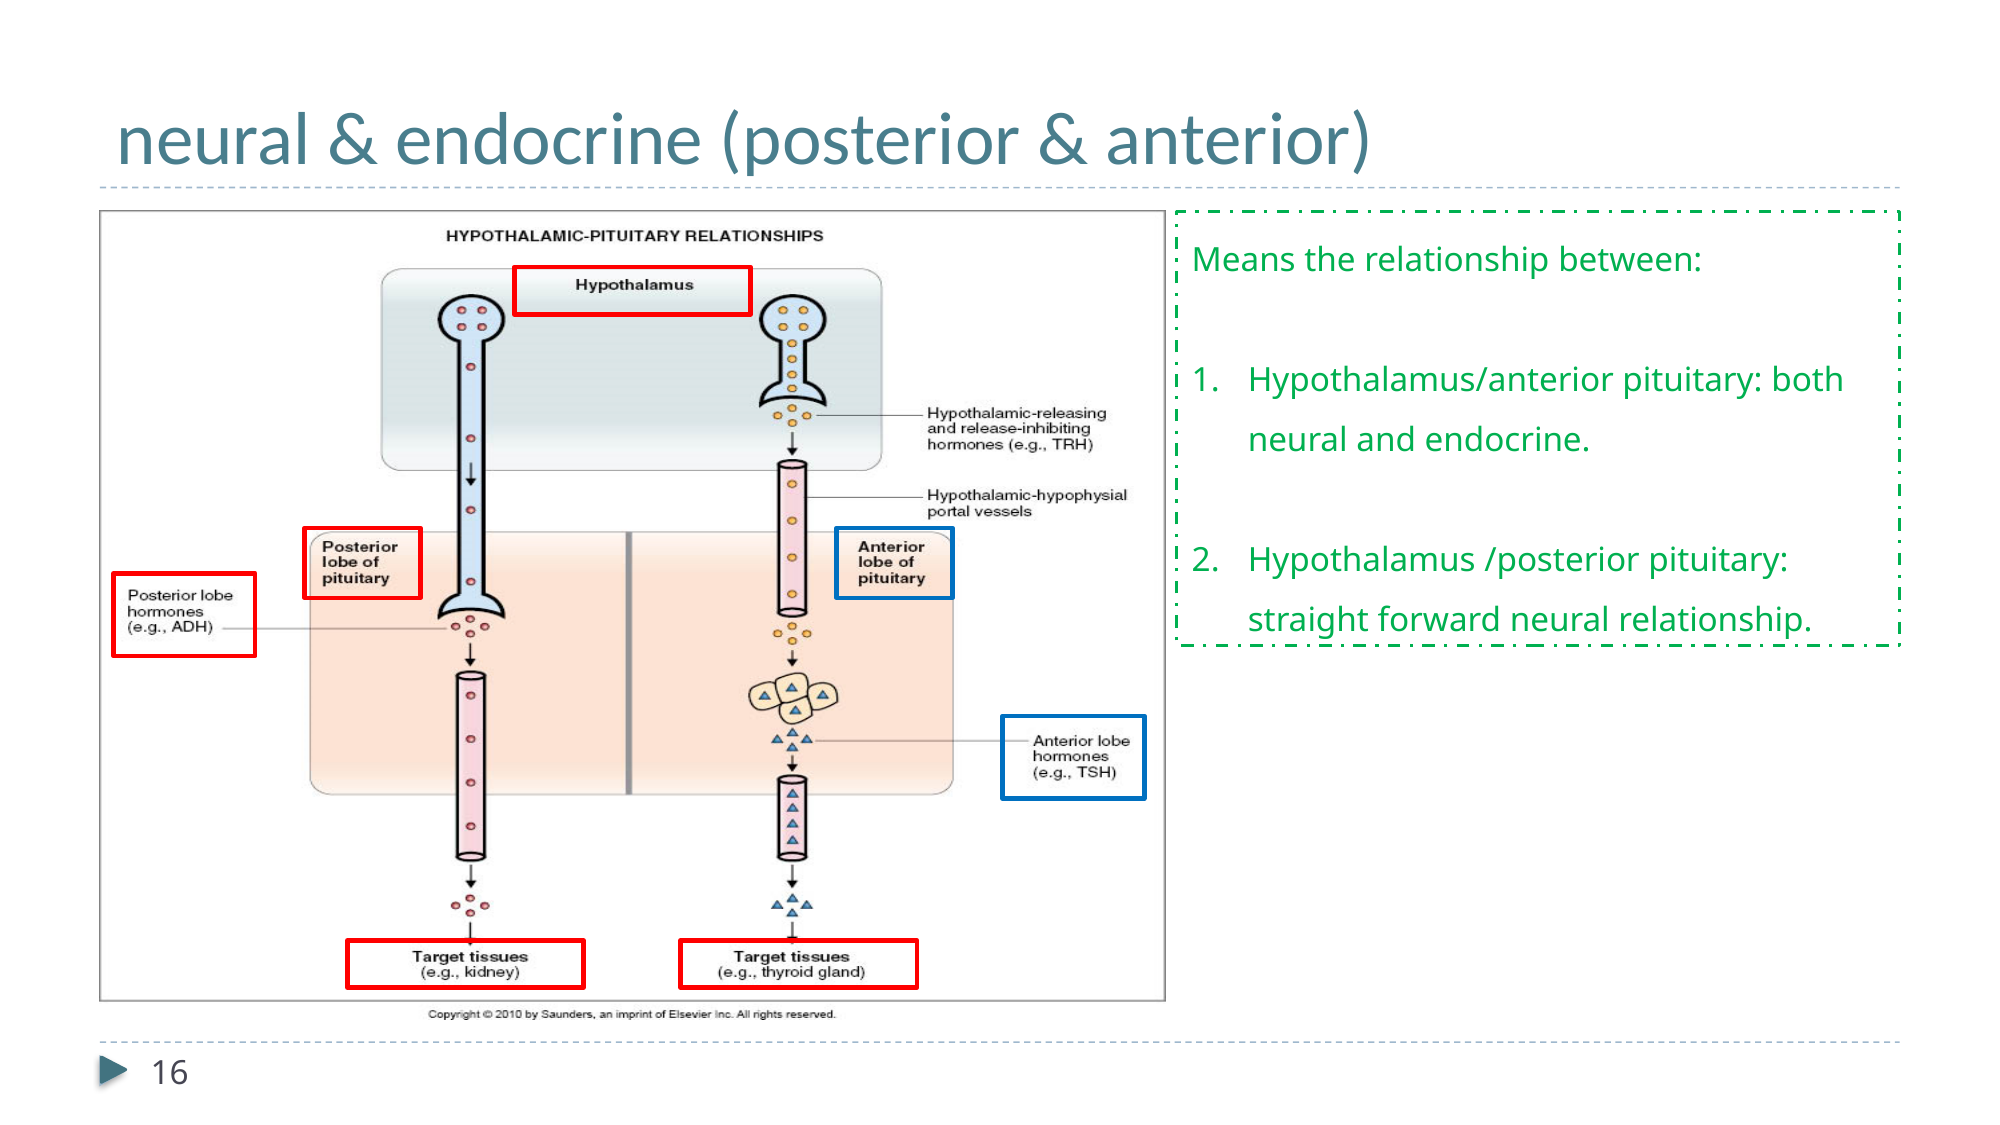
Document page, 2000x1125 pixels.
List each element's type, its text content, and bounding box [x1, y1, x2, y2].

slide_number 16 [133, 1042, 568, 1103]
text_box [99, 1055, 128, 1084]
picture [99, 209, 1166, 1020]
text_box Means the relationship between: Hypothalamus/anterior pituitary: both neural and endocrine. Hypothalamus /posterior pituitary: straight forward neural relationship. [1175, 210, 1901, 647]
title neural & endocrine (posterior & anterior) [99, 24, 1900, 188]
